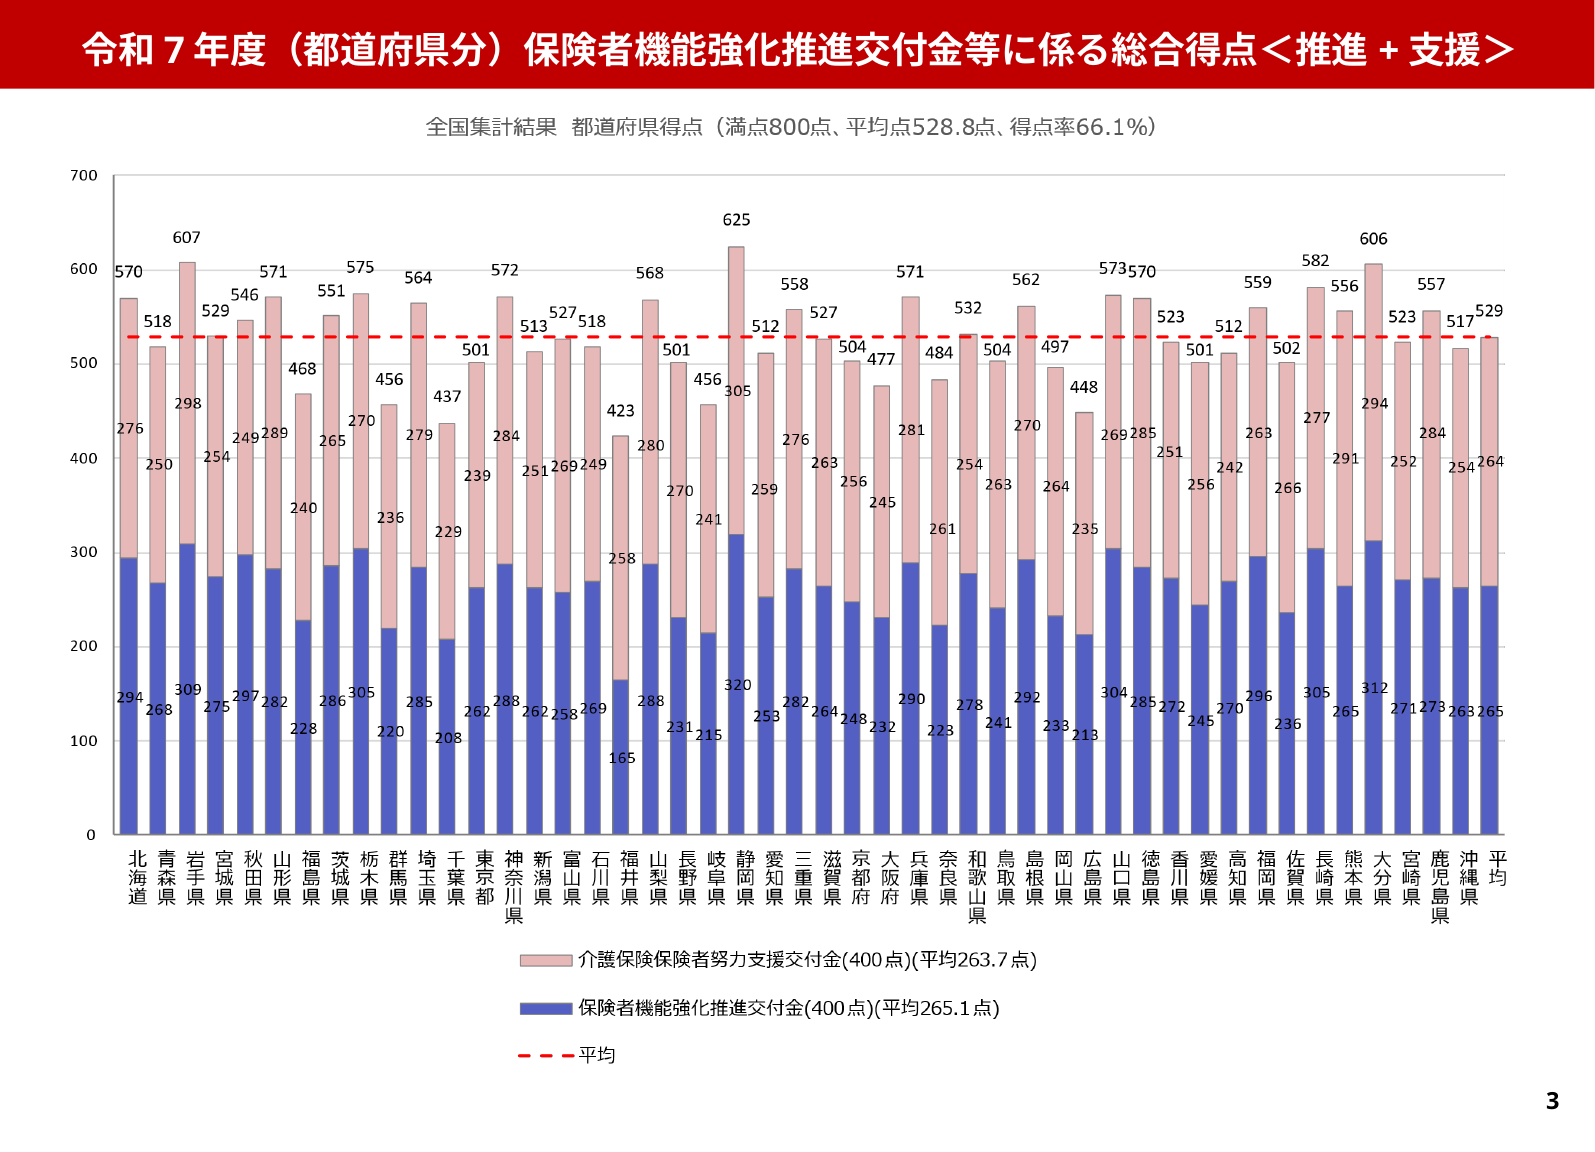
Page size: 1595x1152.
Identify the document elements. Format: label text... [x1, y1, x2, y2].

slide_number 3 [1217, 1072, 1574, 1132]
picture [58, 91, 1536, 1105]
text_box 令和7年度（都道府県分）保険者機能強化推進交付金等に係る総合得点＜推進+支援＞ [0, 0, 1595, 89]
